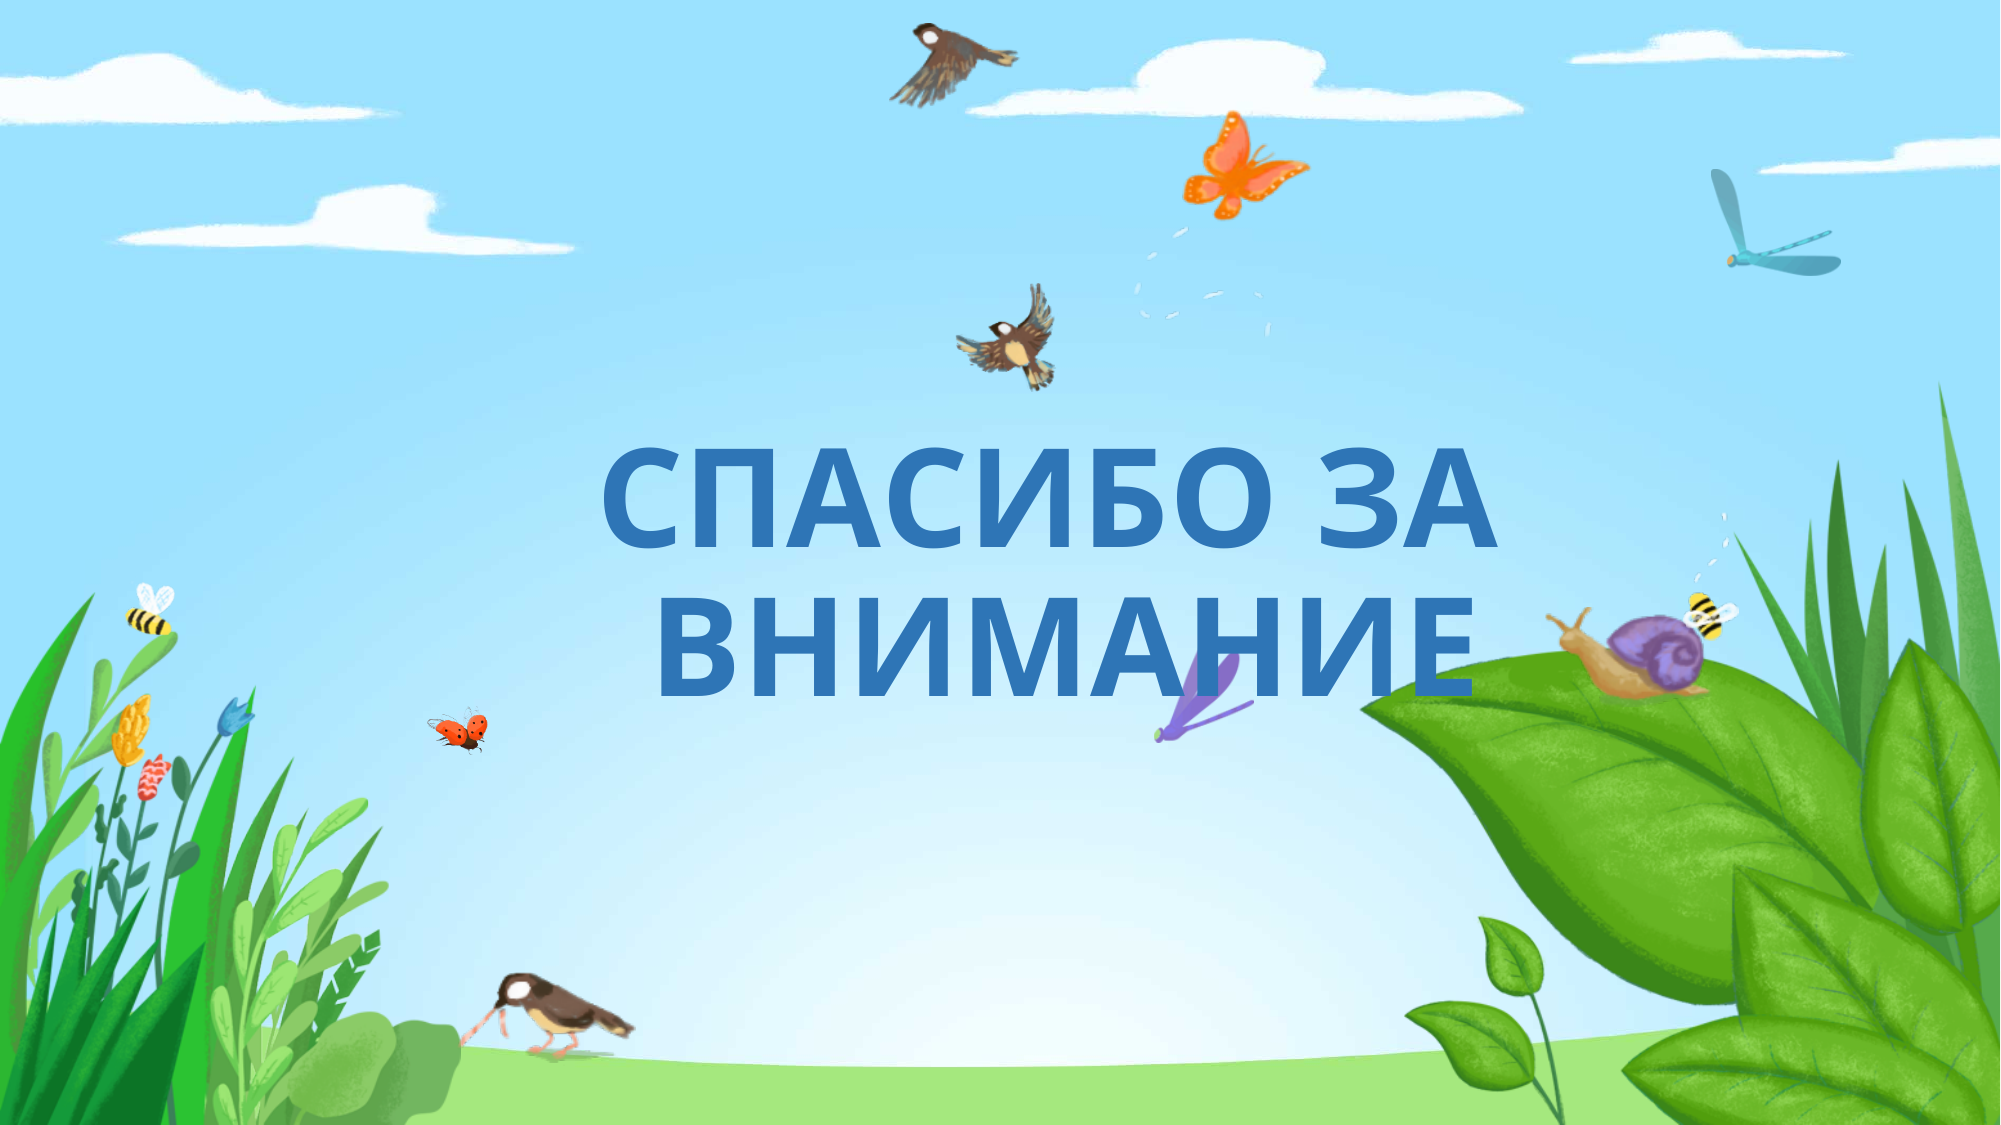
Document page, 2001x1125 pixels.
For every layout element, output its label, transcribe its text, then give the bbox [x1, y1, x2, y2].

picture [0, 0, 2001, 1125]
title СПАСИБО ЗА ВНИМАНИЕ [277, 421, 1819, 537]
